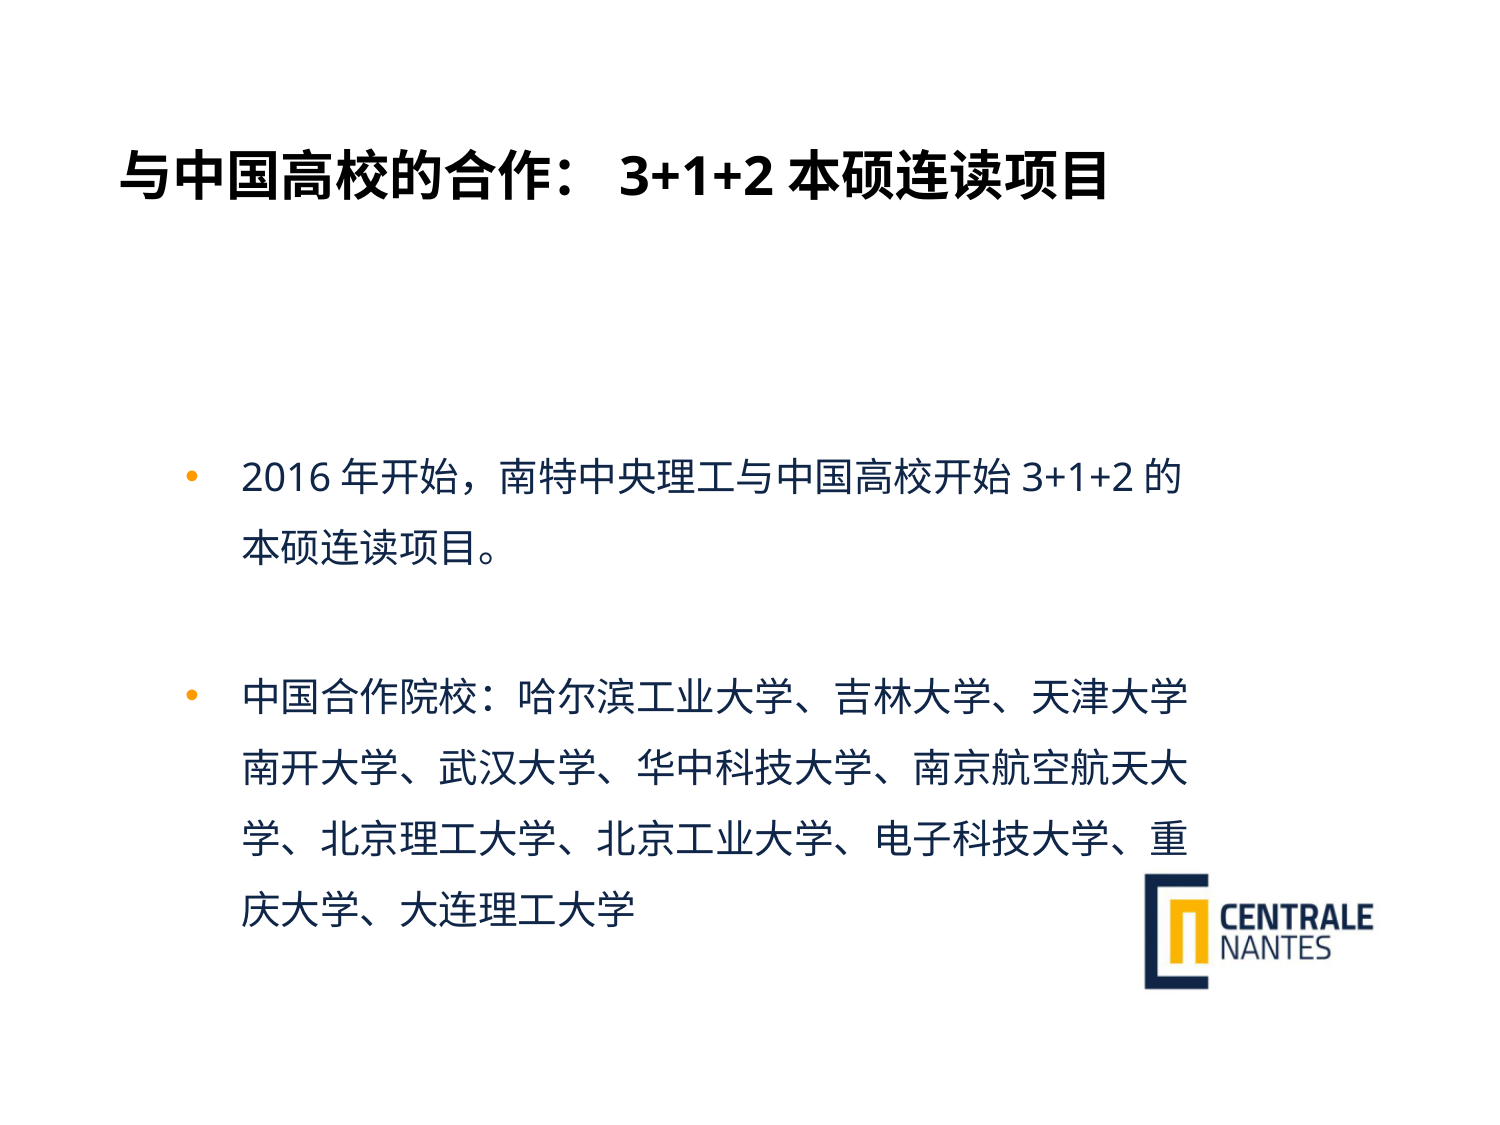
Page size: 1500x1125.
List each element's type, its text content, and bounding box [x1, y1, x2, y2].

list 2016年开始，南特中央理工与中国高校开始3+1+2的本硕连读项目。 中国合作院校：哈尔滨工业大学、吉林大学、天津大学南开大学、武汉大学、华中科技大学、南京航空航天大学、北京理工大学、北京工业大学、电子科技大学、重庆大学、大连理工大学 [185, 373, 1205, 696]
list 与中国高校的合作：3+1+2本硕连读项目 [118, 148, 1211, 300]
picture [1127, 857, 1392, 1004]
